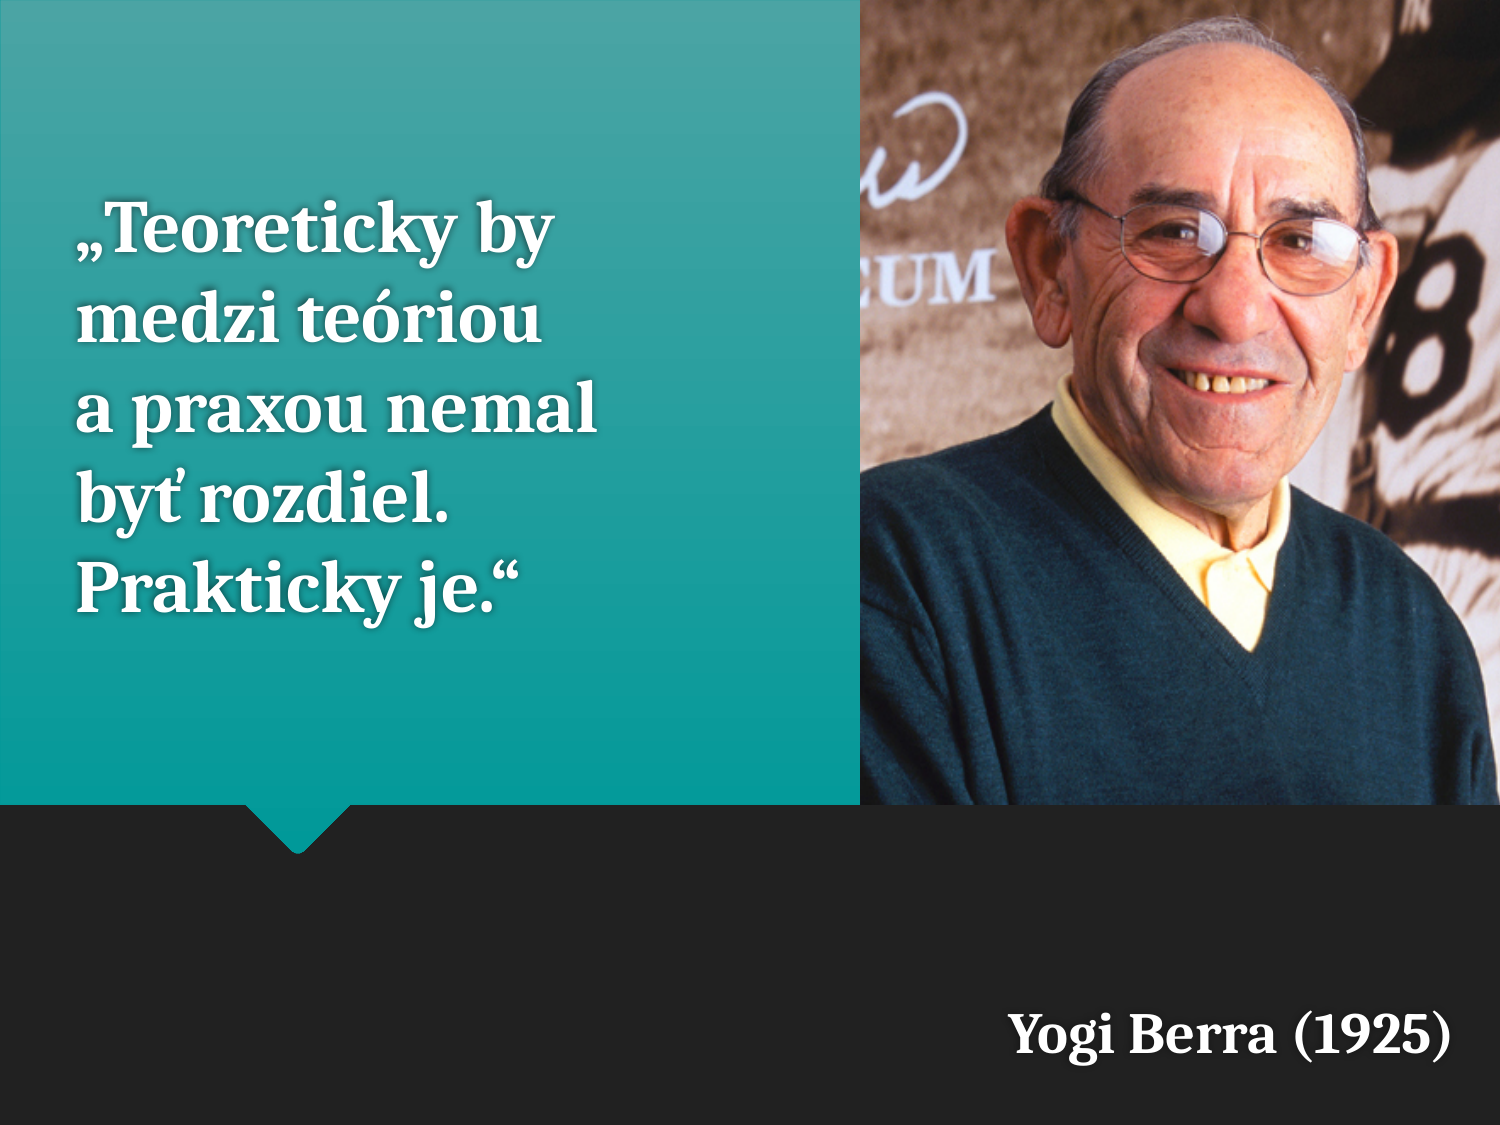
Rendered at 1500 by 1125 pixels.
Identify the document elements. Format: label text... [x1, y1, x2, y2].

text_box „Teoreticky by medzi teóriou a praxou nemal byť rozdiel. Prakticky je.“ [59, 0, 860, 805]
picture [860, 0, 1500, 805]
text_box Yogi Berra (1925) [147, 987, 1471, 1125]
